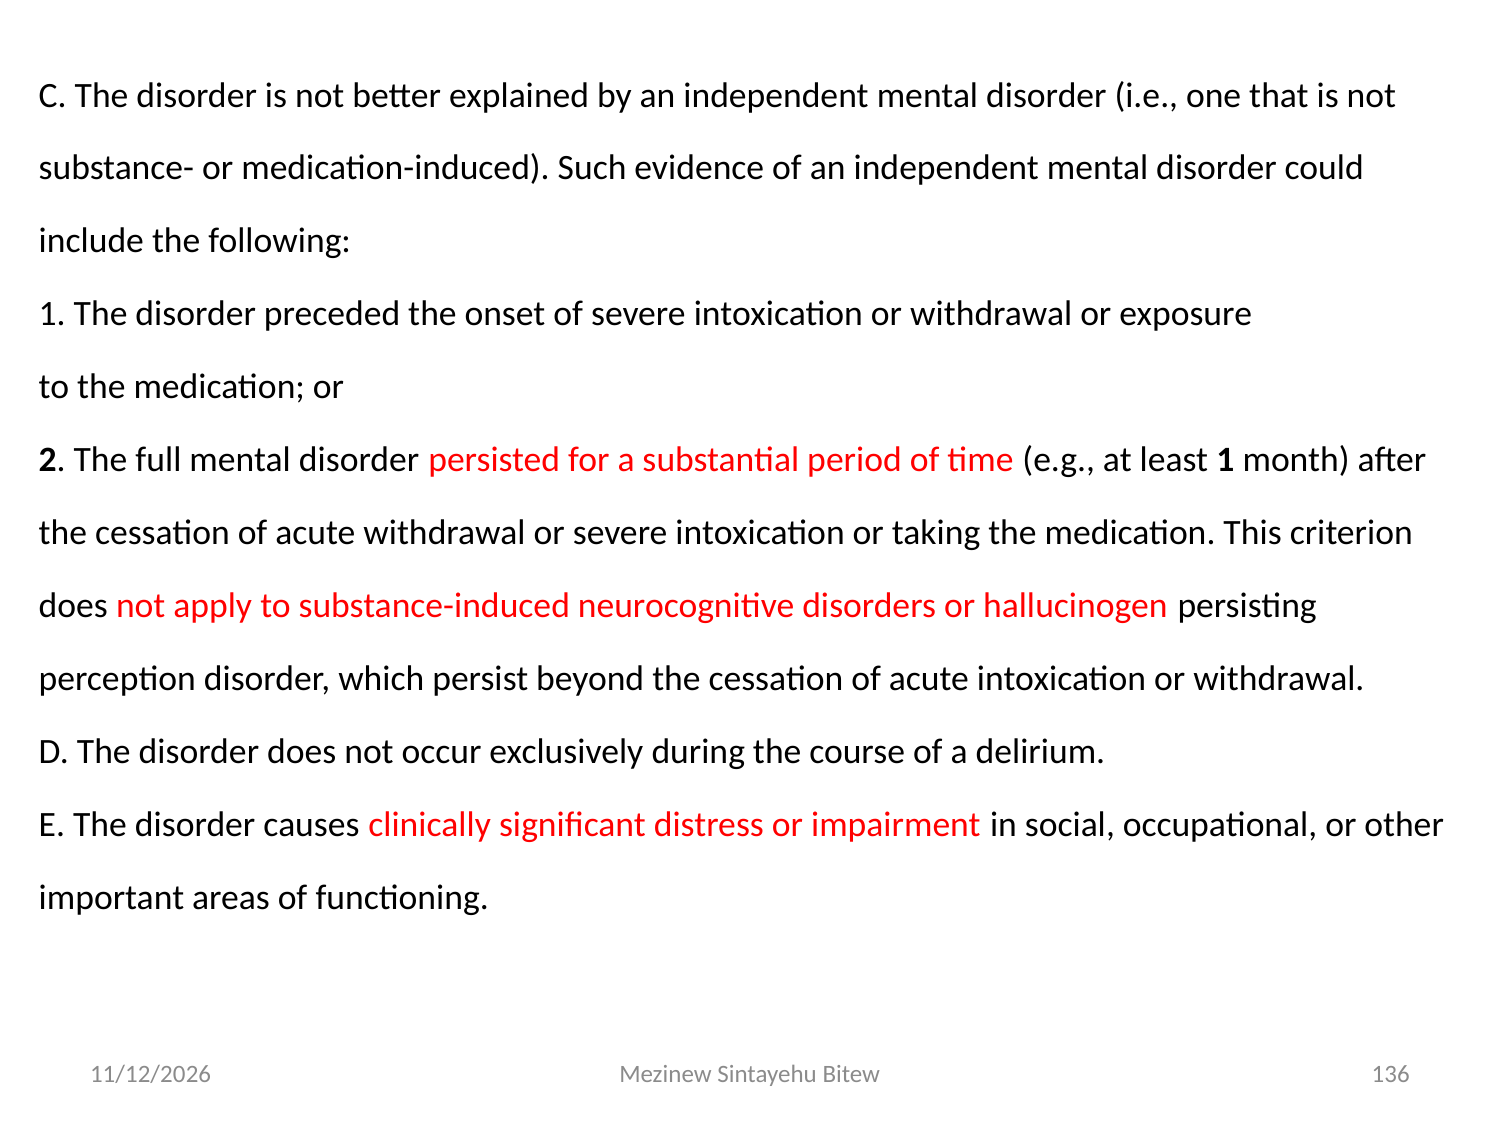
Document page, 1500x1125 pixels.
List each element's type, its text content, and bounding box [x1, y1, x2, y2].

footer Mezinew Sintayehu Bitew [512, 1042, 988, 1103]
slide_number 136 [1074, 1042, 1425, 1103]
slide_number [75, 1042, 425, 1103]
list C. The disorder is not better explained by an independent mental disorder (i.e., one that is not substance- or medication-induced). Such evidence of an independent mental disorder could include the following: 1. The disorder preceded the onset of severe intoxication or withdrawal or exposure to the medication; or 2. The full mental disorder persisted for a substantial period of time (e.g., at least 1 month) after the cessation of acute withdrawal or severe intoxication or taking the medication. This criterion does not apply to substance-induced neurocognitive disorders or hallucinogen persisting perception disorder, which persist beyond the cessation of acute intoxication or withdrawal. D. The disorder does not occur exclusively during the course of a delirium. E. The disorder causes clinically significant distress or impairment in social, occupational, or other important areas of functioning. [23, 33, 1471, 1095]
